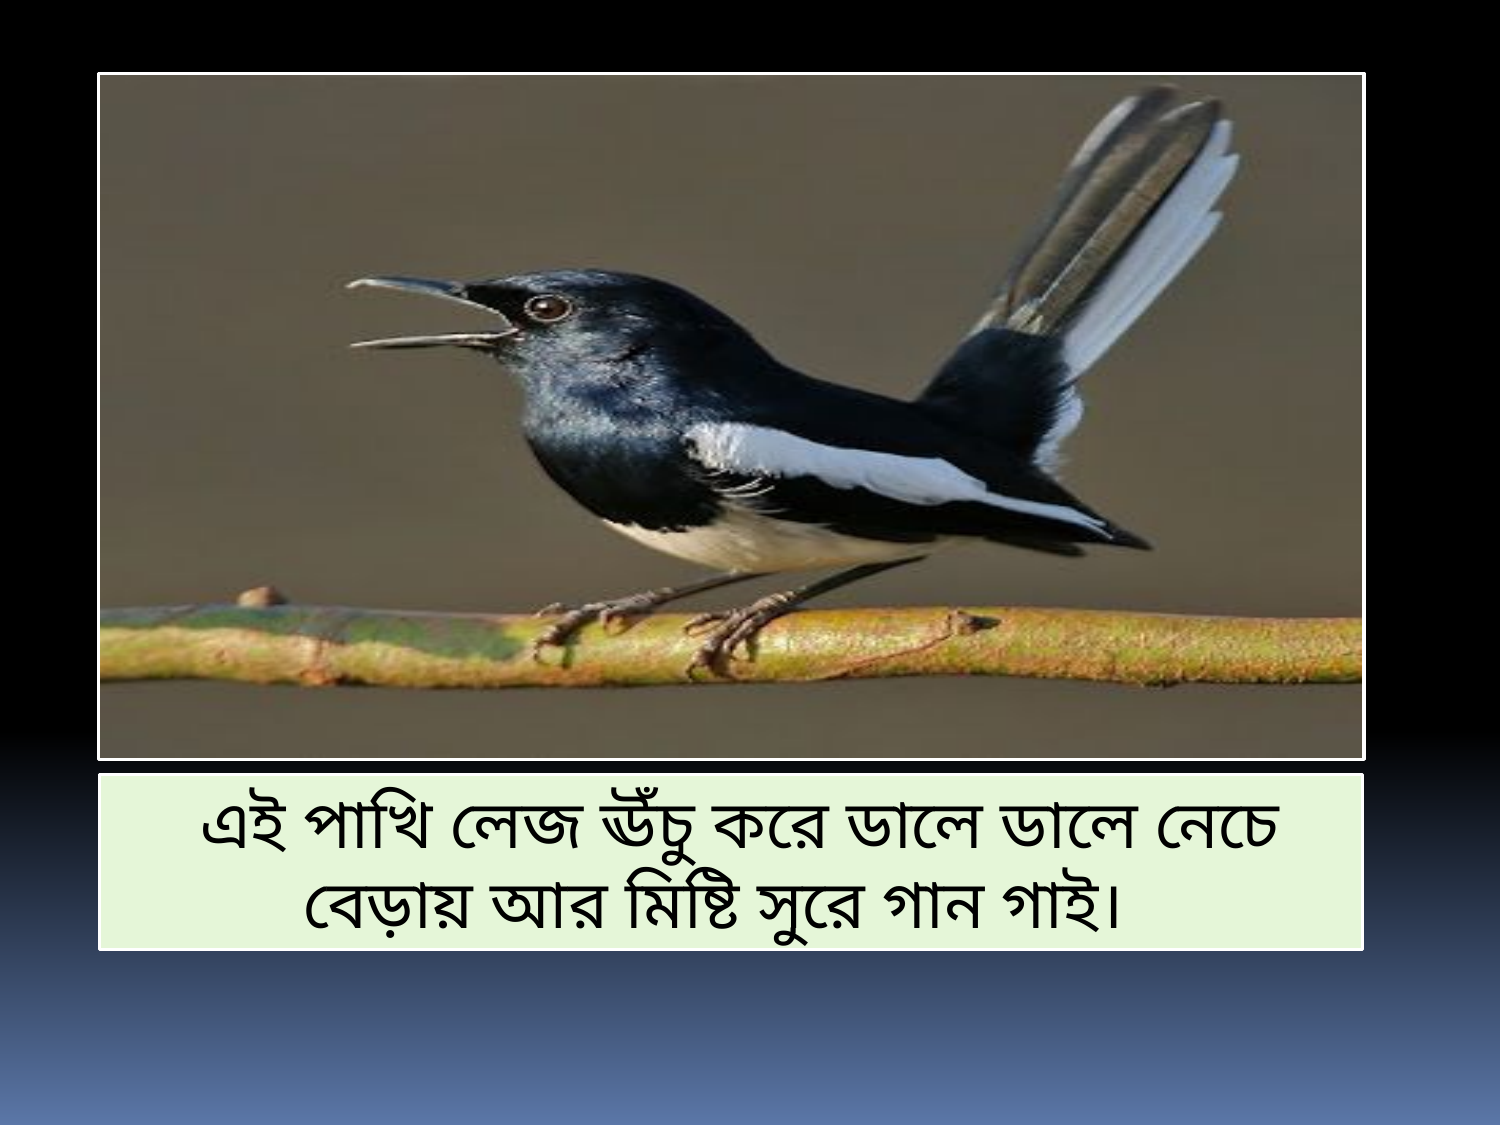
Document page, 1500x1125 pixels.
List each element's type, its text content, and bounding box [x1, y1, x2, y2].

text_box এই পাখি লেজ ঊঁচু করে ডালে ডালে নেচে বেড়ায় আর মিষ্টি সুরে গান গাই। [99, 774, 1363, 950]
picture [99, 74, 1363, 759]
